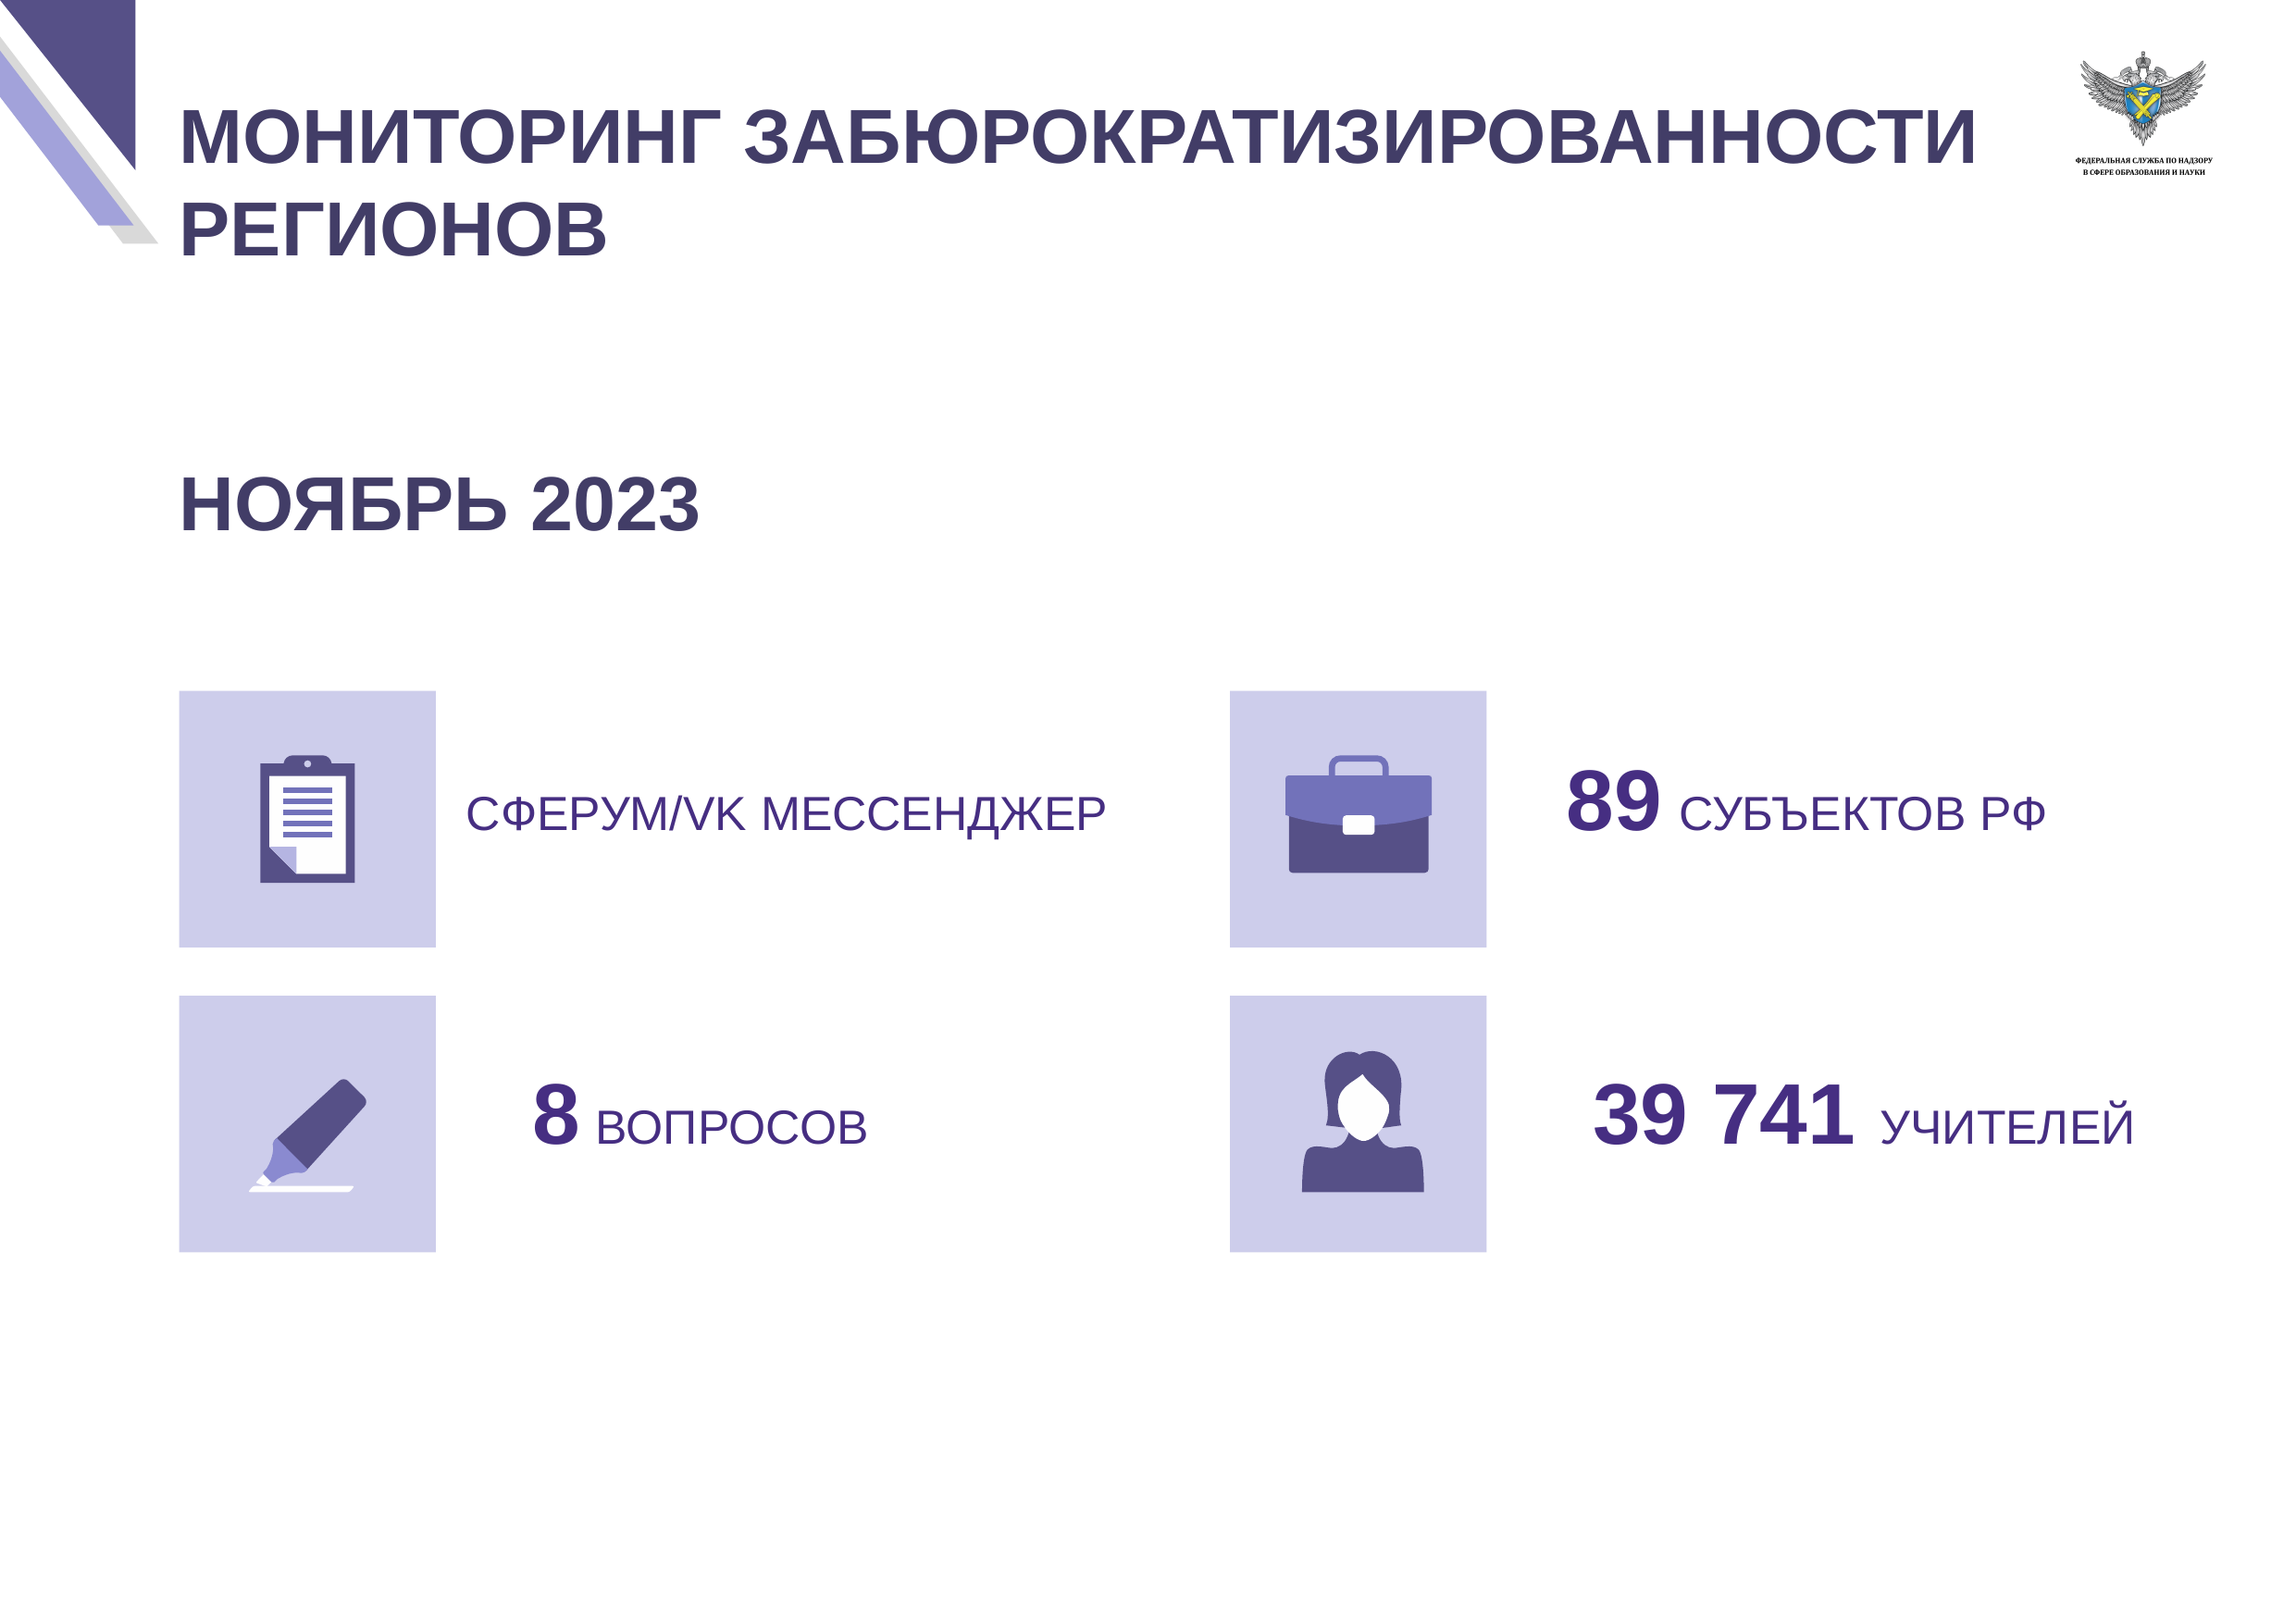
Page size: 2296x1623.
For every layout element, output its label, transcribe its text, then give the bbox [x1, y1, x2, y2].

text_box [179, 995, 437, 1253]
text_box 89 СУБЪЕКТОВ РФ [1552, 737, 2062, 855]
text_box [179, 690, 437, 948]
picture [248, 1079, 366, 1193]
text_box 39 741 УЧИТЕЛЕЙ [1579, 1050, 2255, 1169]
picture [260, 755, 355, 884]
picture [2076, 50, 2213, 175]
text_box СФЕРУМ/VK МЕССЕНДЖЕР [452, 775, 1136, 848]
picture [1285, 755, 1433, 873]
text_box 8 ВОПРОСОВ [518, 1050, 883, 1169]
text_box МОНИТОРИНГ ЗАБЮРОКРАТИЗИРОВАННОСТИ РЕГИОНОВ НОЯБРЬ 2023 [179, 80, 2091, 554]
picture [1301, 1050, 1424, 1193]
text_box [1229, 690, 1487, 948]
text_box [1229, 995, 1487, 1253]
